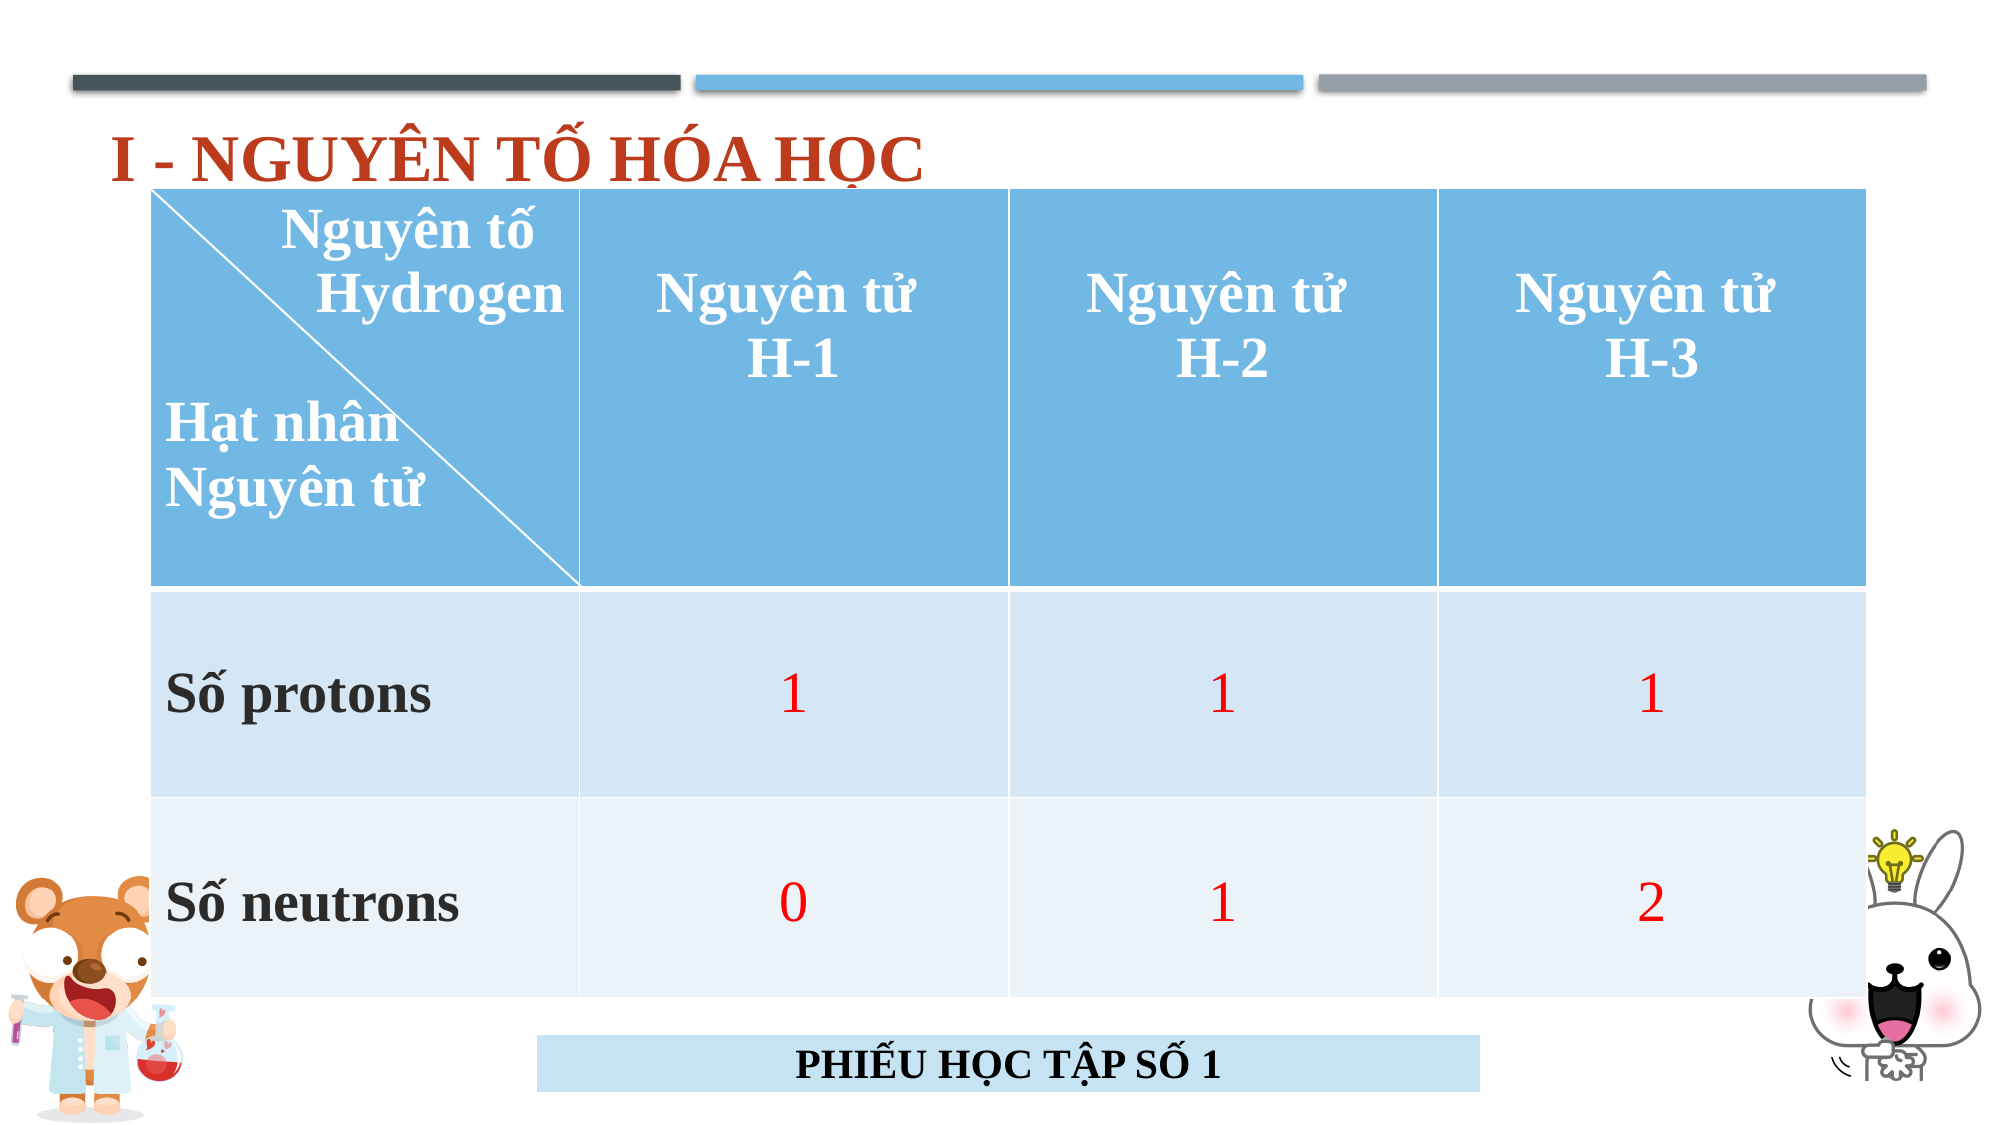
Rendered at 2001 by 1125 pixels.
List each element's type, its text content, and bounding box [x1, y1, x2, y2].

table_header Nguyên tử H-1 [593, 189, 1008, 586]
table_header Nguyên tử H-2 [1010, 189, 1437, 586]
table_cell 1 [1010, 592, 1437, 797]
table_cell 1 [580, 592, 1008, 797]
table_cell Số protons [151, 602, 579, 797]
picture [1768, 828, 2000, 1082]
table_cell 1 [1439, 592, 1866, 797]
table_cell 2 [1439, 798, 1866, 997]
table_header Nguyên tử H-3 [1439, 189, 1866, 586]
table_cell 0 [580, 798, 1008, 997]
table_header PHIẾU HỌC TẬP SỐ 1 [537, 1035, 1480, 1092]
table_cell Số neutrons [151, 798, 579, 997]
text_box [149, 187, 588, 592]
table_cell 1 [1010, 798, 1437, 997]
picture [0, 872, 222, 1125]
title I - NGUYÊN TỐ HÓA HỌC [95, 99, 948, 202]
